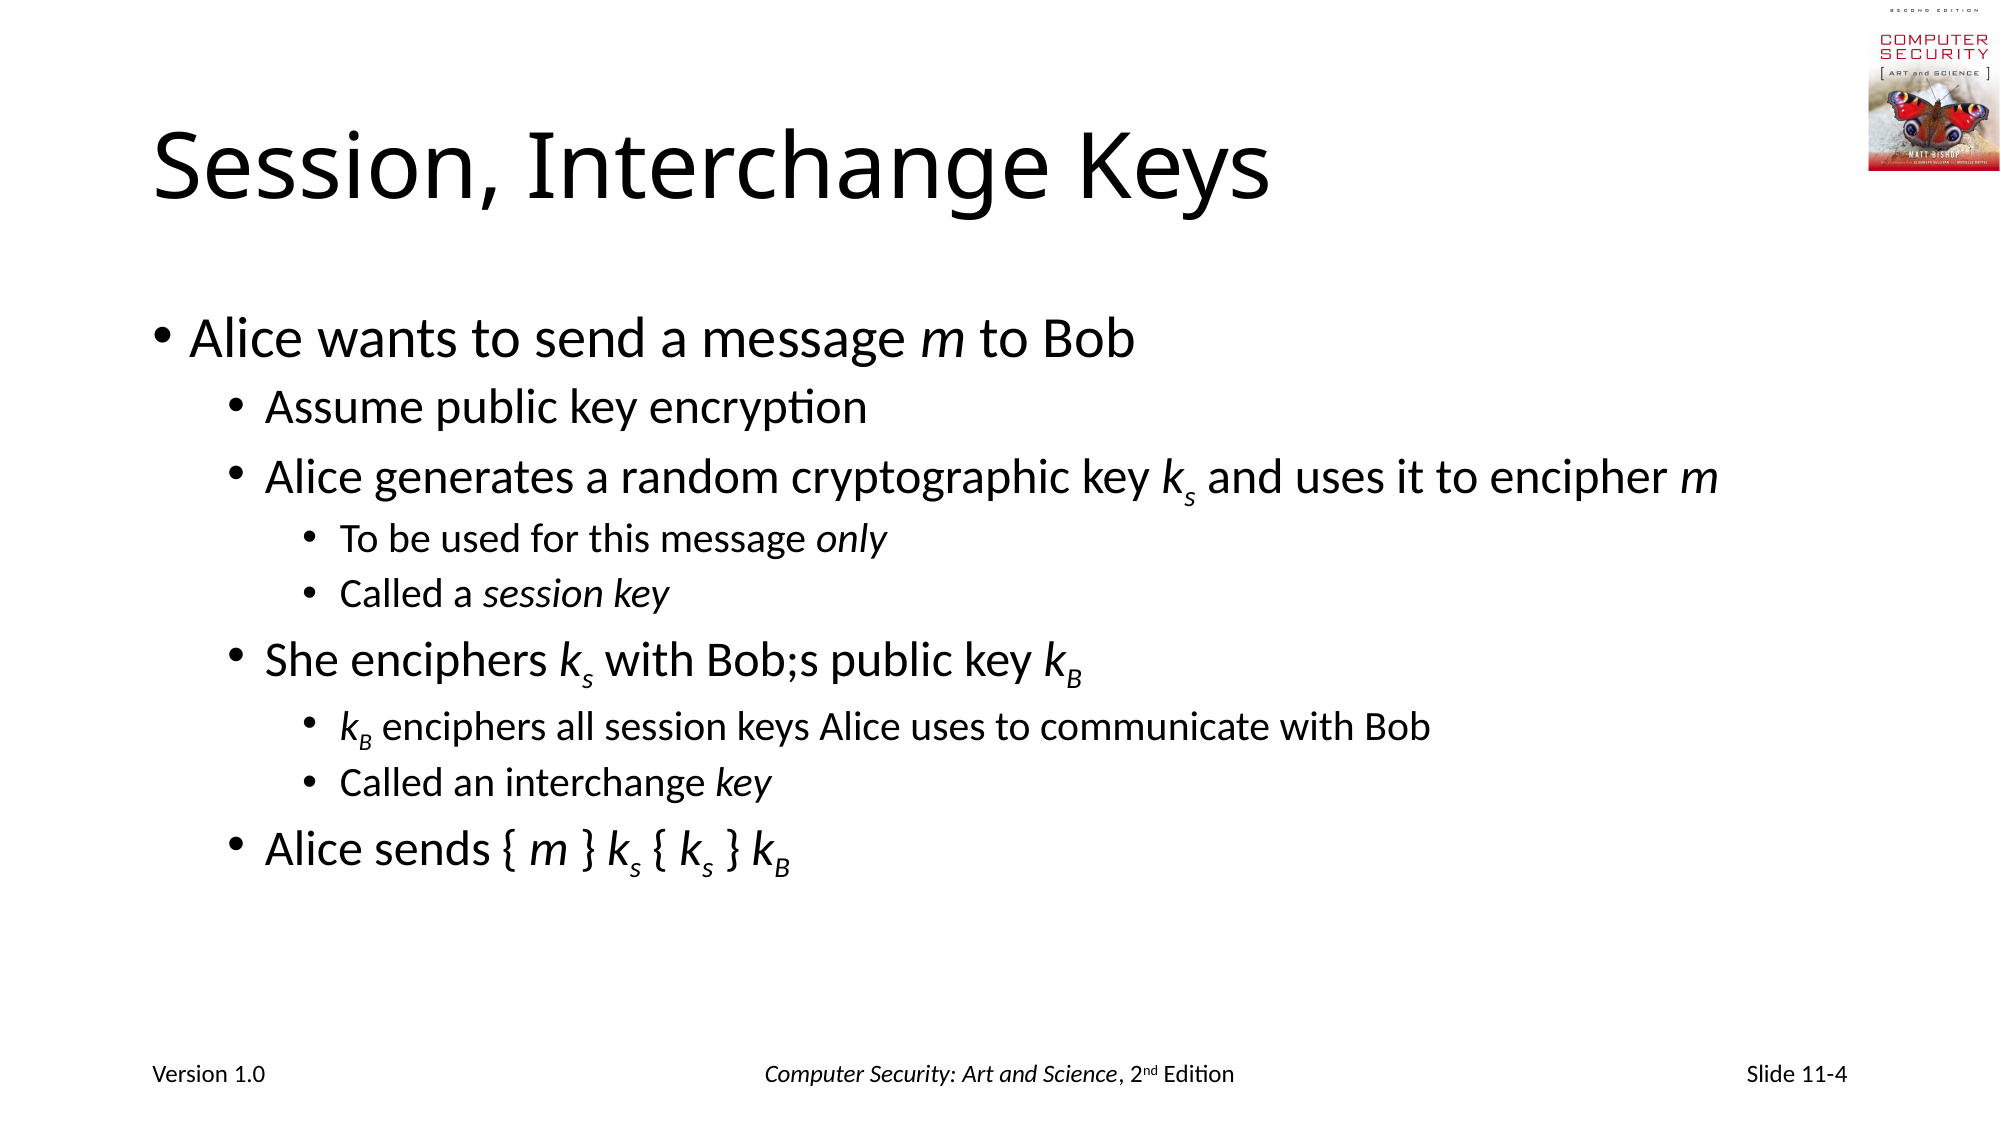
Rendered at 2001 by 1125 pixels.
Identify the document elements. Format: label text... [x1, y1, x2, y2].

slide_number Version 1.0 [137, 1042, 588, 1103]
slide_number Slide 11-4 [1412, 1042, 1863, 1103]
picture [1868, 0, 2000, 171]
title Session, Interchange Keys [137, 59, 1863, 278]
list Alice wants to send a message m to Bob Assume public key encryption Alice generates a random cryptographic key ks and uses it to encipher m To be used for this message only Called a session key She enciphers ks with Bob;s public key kB kB enciphers all session keys Alice uses to communicate with Bob Called an interchange key Alice sends { m } ks { ks } kB [137, 299, 1863, 1014]
footer Computer Security: Art and Science, 2nd Edition [662, 1042, 1338, 1103]
